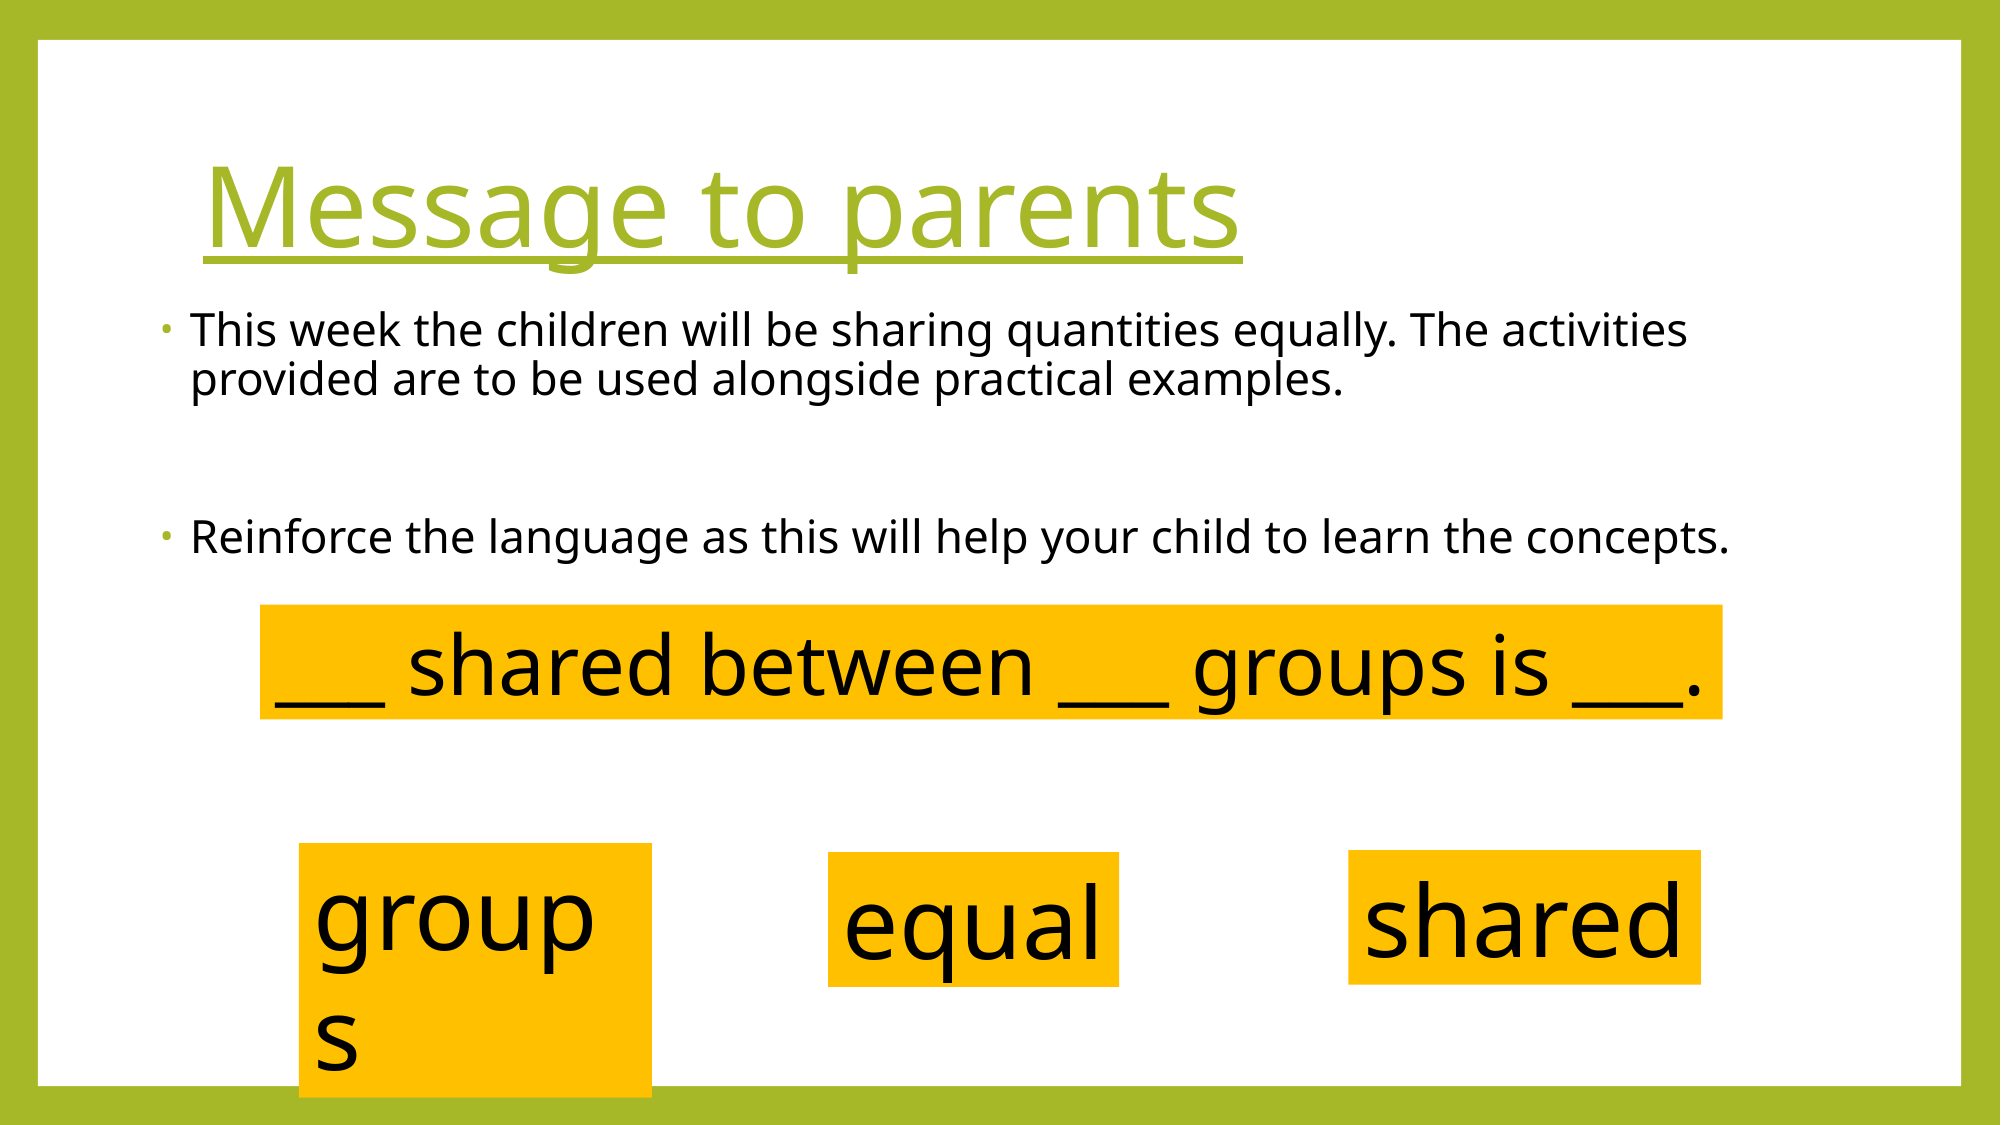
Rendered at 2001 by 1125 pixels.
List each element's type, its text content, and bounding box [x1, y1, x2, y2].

title Message to parents [187, 99, 1808, 299]
text_box ___ shared between ___ groups is ___. [260, 604, 1723, 720]
text_box equal [828, 852, 1120, 987]
text_box groups [298, 843, 652, 1098]
list This week the children will be sharing quantities equally. The activities provided are to be used alongside practical examples. Reinforce the language as this will help your child to learn the concepts. [137, 299, 1863, 787]
text_box shared [1348, 850, 1701, 985]
